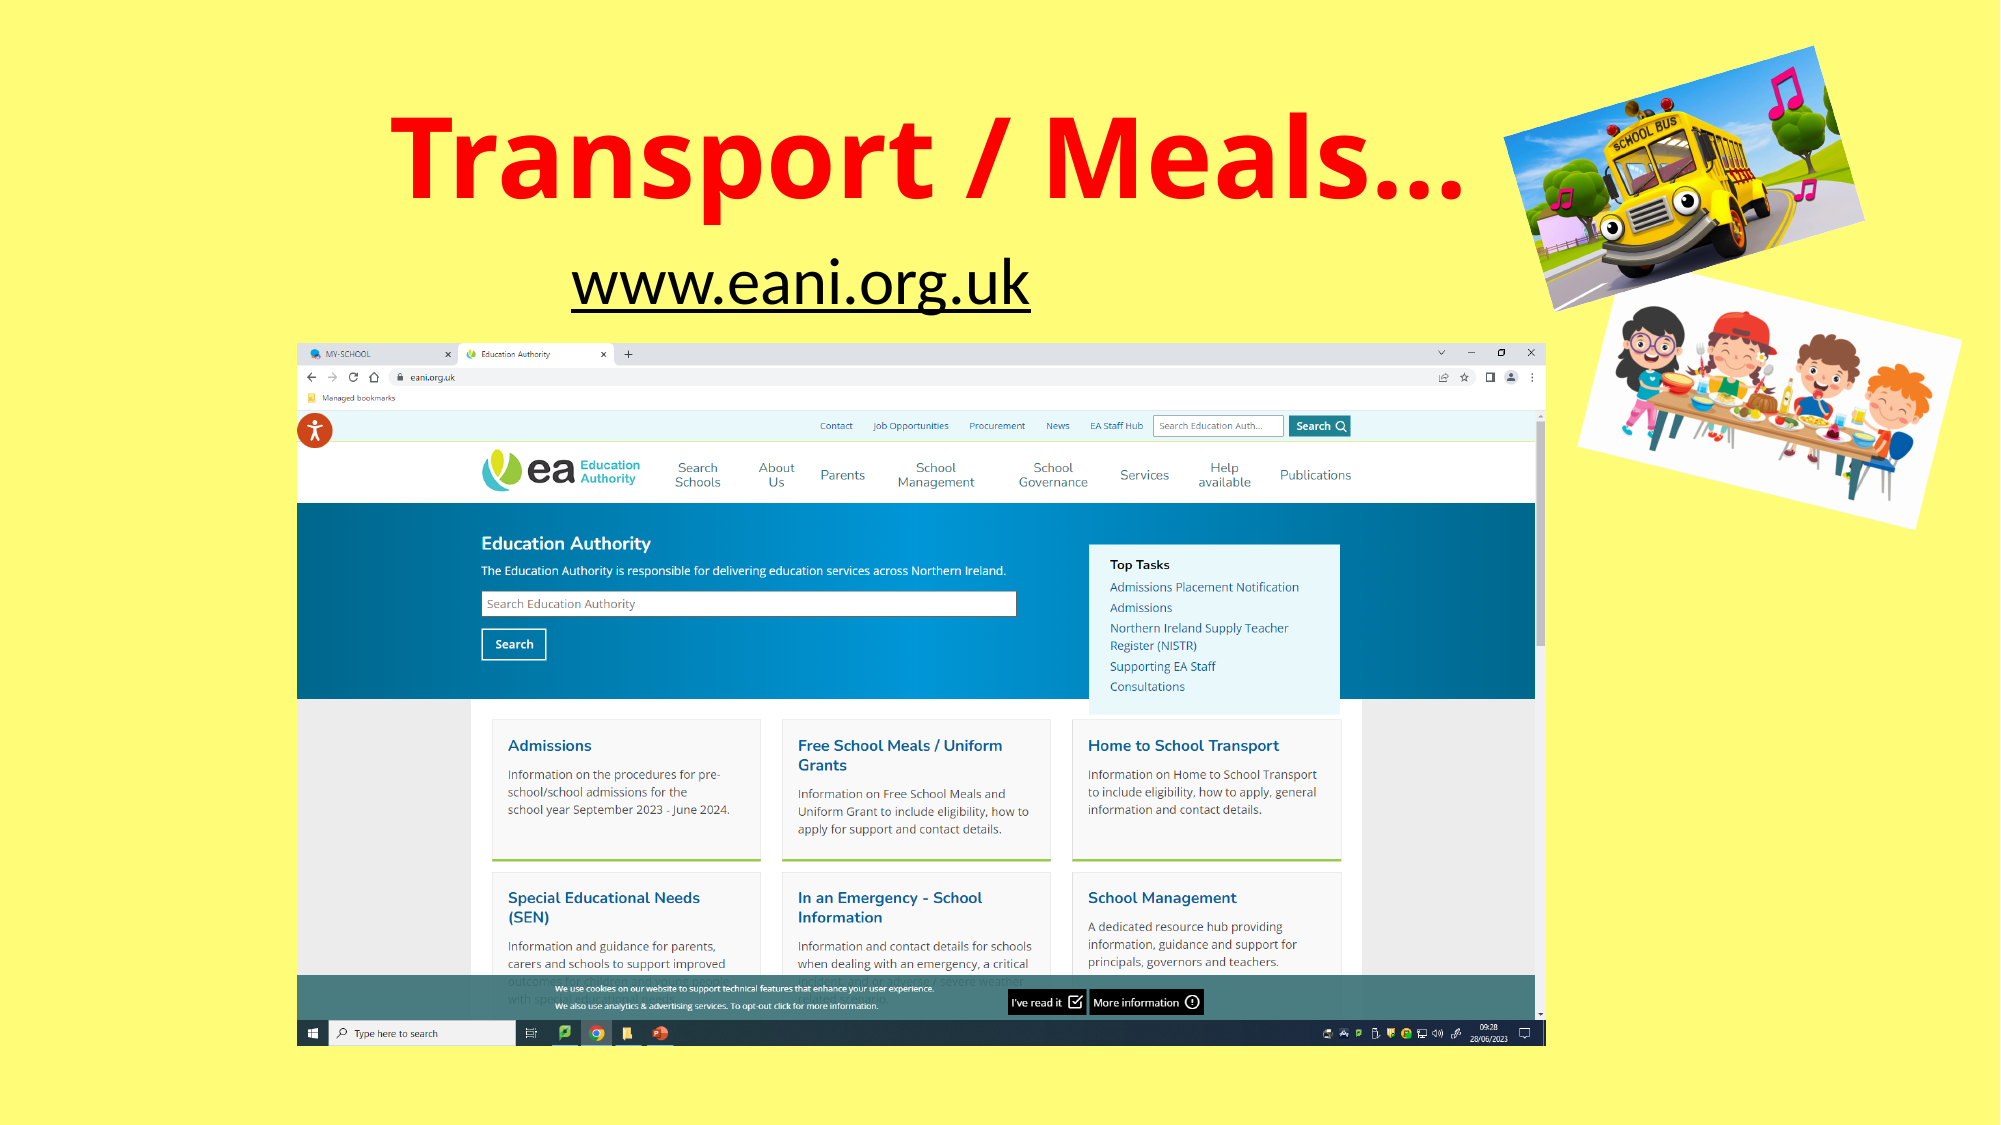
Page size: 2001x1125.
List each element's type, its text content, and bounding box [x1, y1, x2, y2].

picture [1504, 46, 1962, 529]
picture [483, 537, 491, 549]
text_box www.eani.org.uk [556, 230, 1546, 326]
picture [635, 539, 648, 549]
picture [533, 539, 538, 548]
picture [525, 541, 531, 549]
picture [573, 537, 581, 546]
picture [718, 567, 725, 574]
picture [482, 592, 1016, 616]
picture [297, 343, 1546, 1046]
picture [595, 539, 600, 549]
text_box Transport / Meals… [297, 78, 1561, 229]
picture [670, 567, 676, 574]
picture [603, 537, 610, 549]
picture [496, 537, 501, 549]
picture [624, 541, 629, 549]
picture [515, 541, 521, 548]
